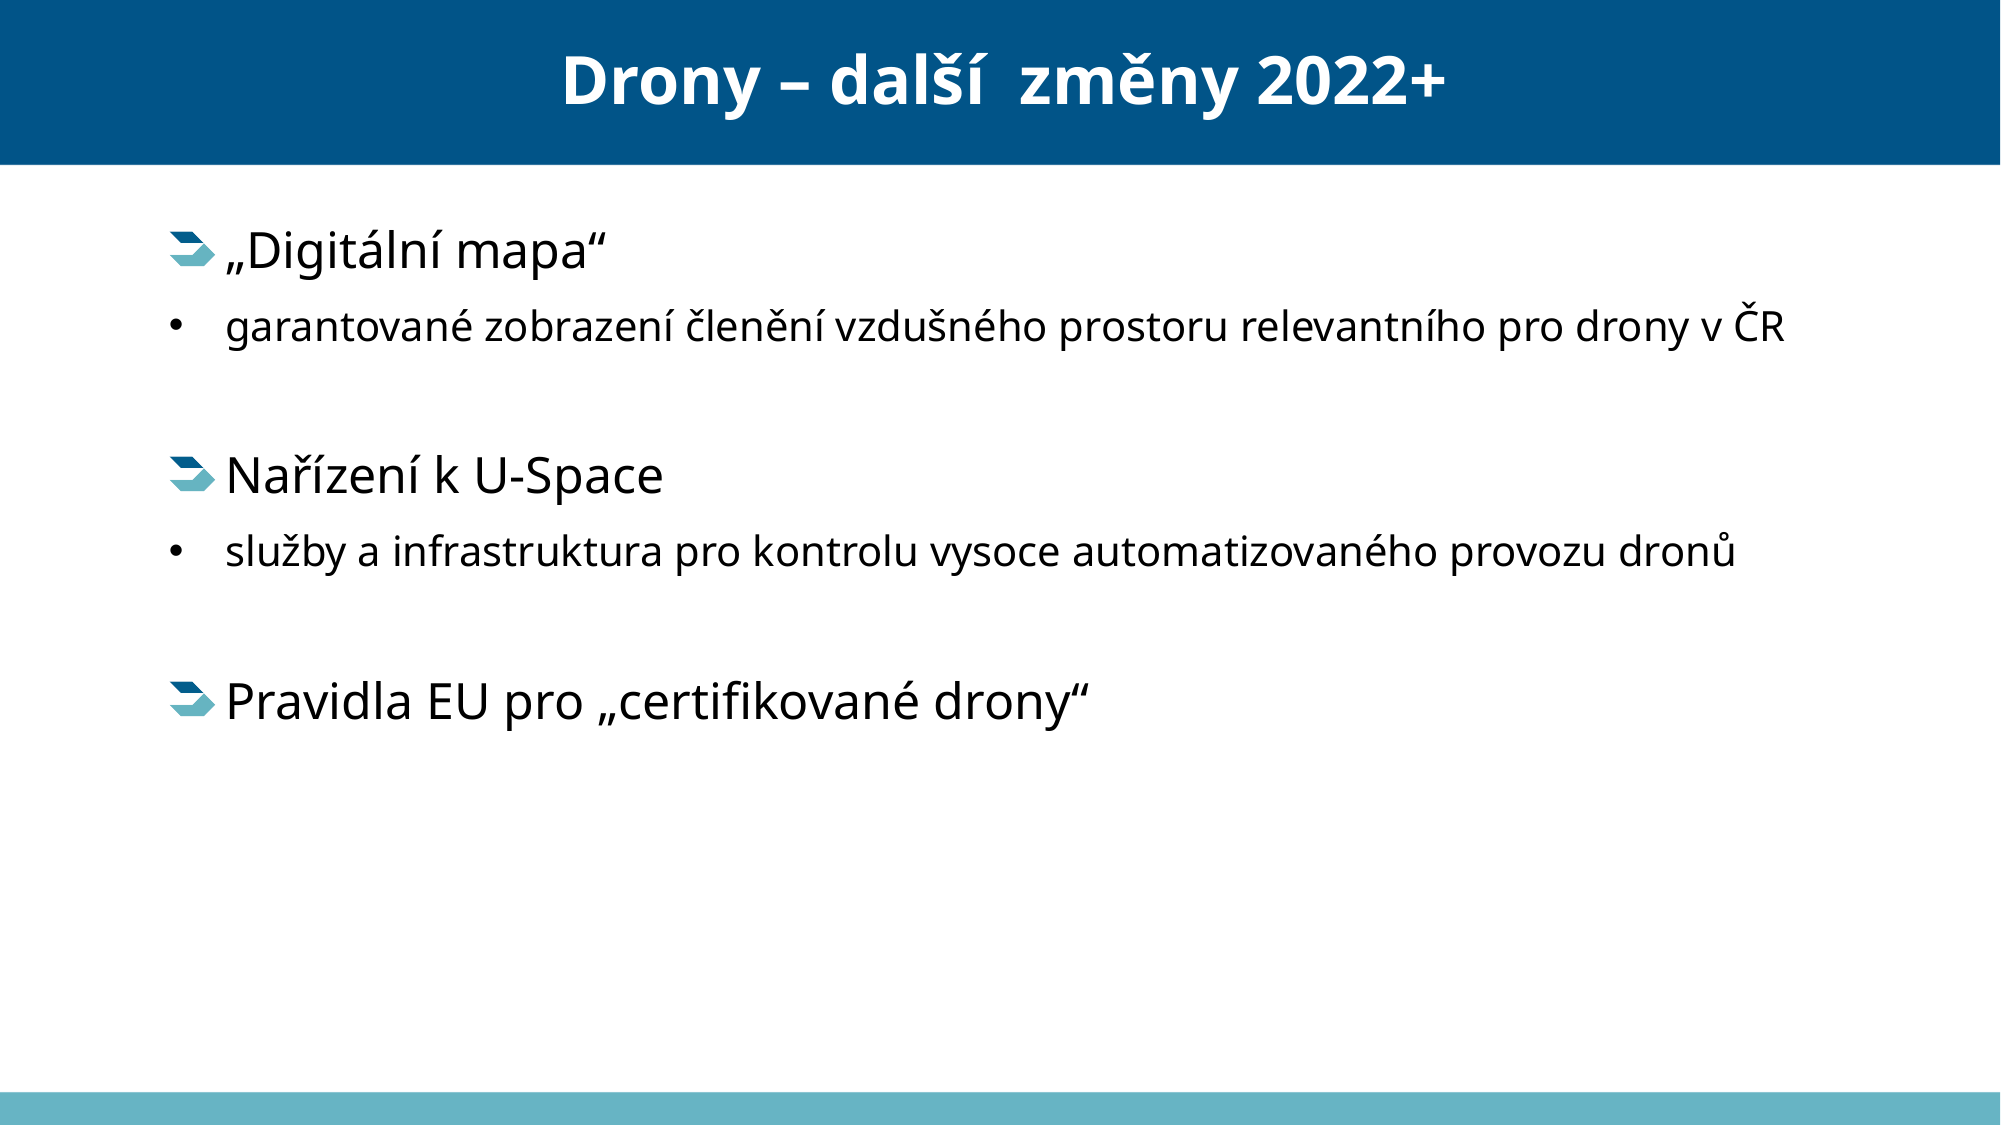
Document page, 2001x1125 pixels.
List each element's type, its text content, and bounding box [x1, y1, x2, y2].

list „Digitální mapa“ garantované zobrazení členění vzdušného prostoru relevantního pro drony v ČR Nařízení k U-Space služby a infrastruktura pro kontrolu vysoce automatizovaného provozu dronů Pravidla EU pro „certifikované drony“ [153, 196, 1854, 1059]
text_box Drony – další změny 2022+ [66, 0, 1942, 155]
picture [0, 0, 2001, 1125]
